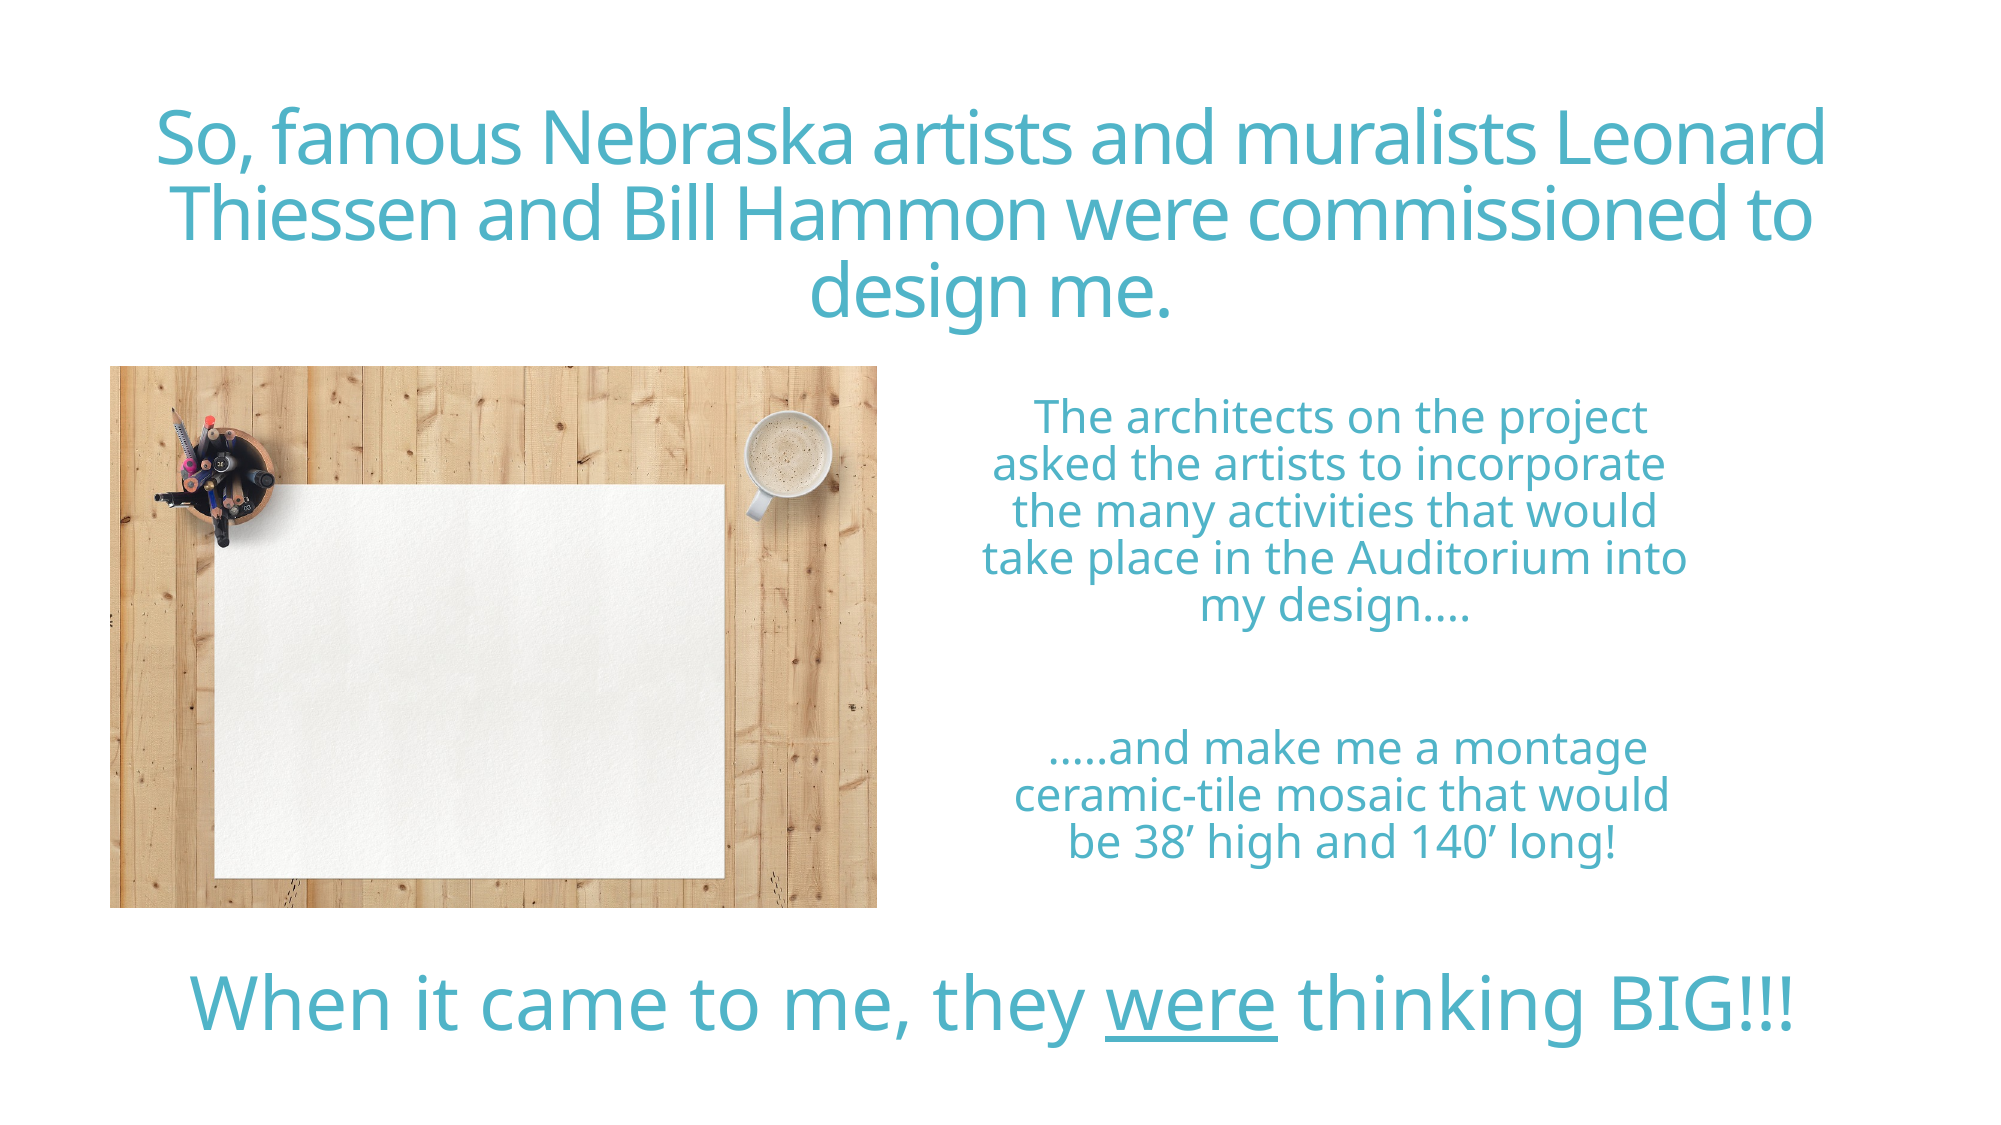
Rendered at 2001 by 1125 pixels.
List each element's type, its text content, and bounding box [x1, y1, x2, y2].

list The architects on the project asked the artists to incorporate the many activities that would take place in the Auditorium into my design.... …..and make me a montage ceramic-tile mosaic that would be 38’ high and 140’ long! [952, 388, 1718, 885]
text_box When it came to me, they were thinking BIG!!! [174, 948, 1812, 1054]
title So, famous Nebraska artists and muralists Leonard Thiessen and Bill Hammon were commissioned to design me. [107, 81, 1875, 354]
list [110, 366, 877, 908]
